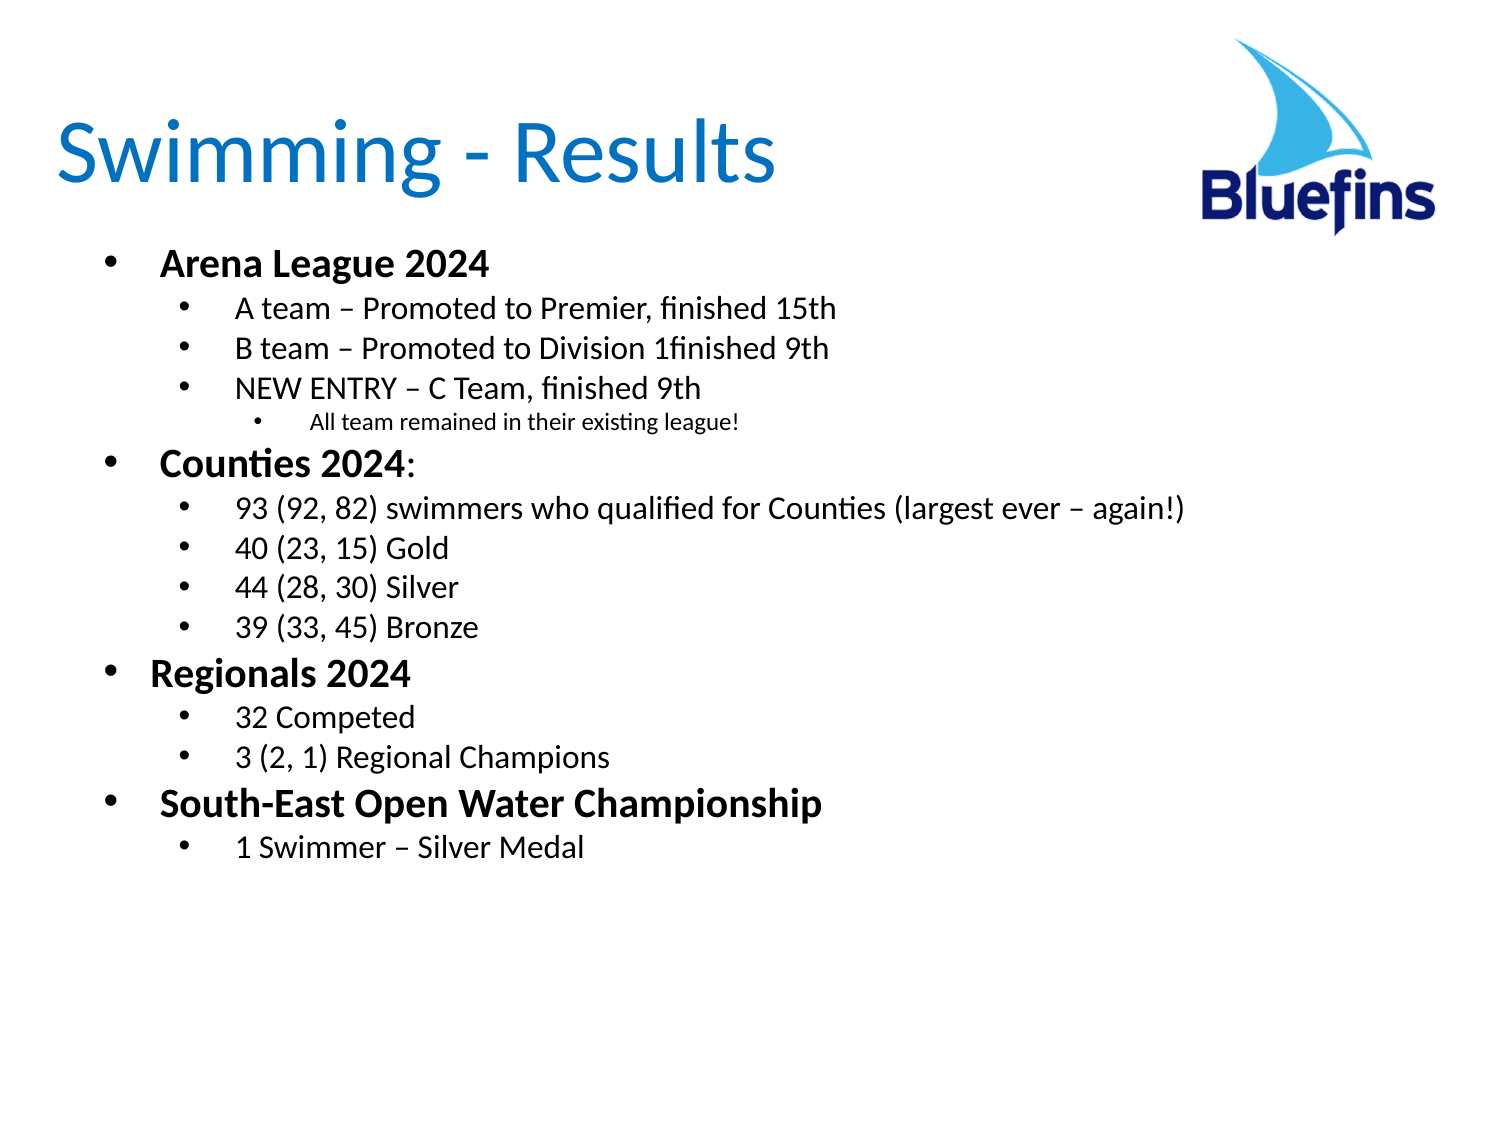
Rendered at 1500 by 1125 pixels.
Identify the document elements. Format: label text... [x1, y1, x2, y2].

title Swimming - Results [41, 62, 1132, 229]
picture [1137, 5, 1500, 302]
subtitle Arena League 2024 A team – Promoted to Premier, finished 15th B team – Promoted to Division 1finished 9th NEW ENTRY – C Team, finished 9th All team remained in their existing league! Counties 2024: 93 (92, 82) swimmers who qualified for Counties (largest ever – again!) 40 (23, 15) Gold 44 (28, 30) Silver 39 (33, 45) Bronze Regionals 2024 32 Competed 3 (2, 1) Regional Champions South-East Open Water Championship 1 Swimmer – Silver Medal [88, 228, 1401, 1106]
